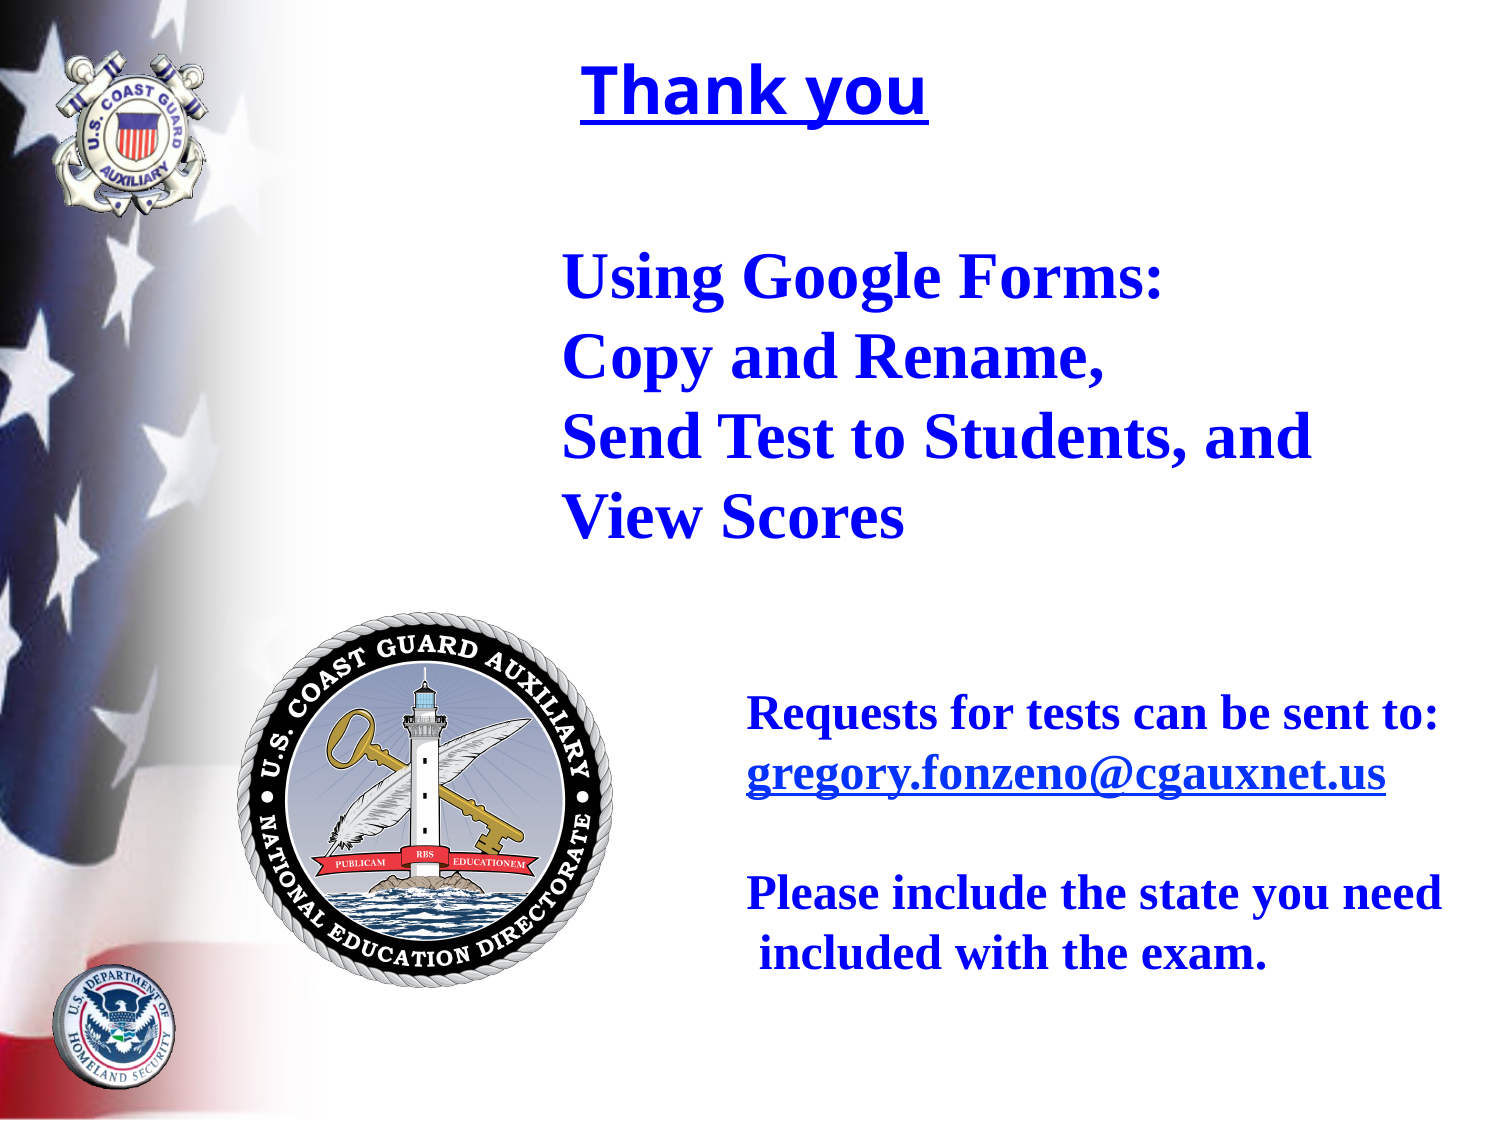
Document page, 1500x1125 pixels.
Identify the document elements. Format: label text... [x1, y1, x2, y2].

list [237, 612, 613, 988]
text_box Using Google Forms: Copy and Rename, Send Test to Students, and View Scores [547, 224, 1400, 560]
text_box Requests for tests can be sent to: gregory.fonzeno@cgauxnet.us Please include the state you need included with the exam. [731, 612, 1458, 988]
picture [0, 0, 1500, 1125]
title Thank you [4, 0, 1500, 182]
